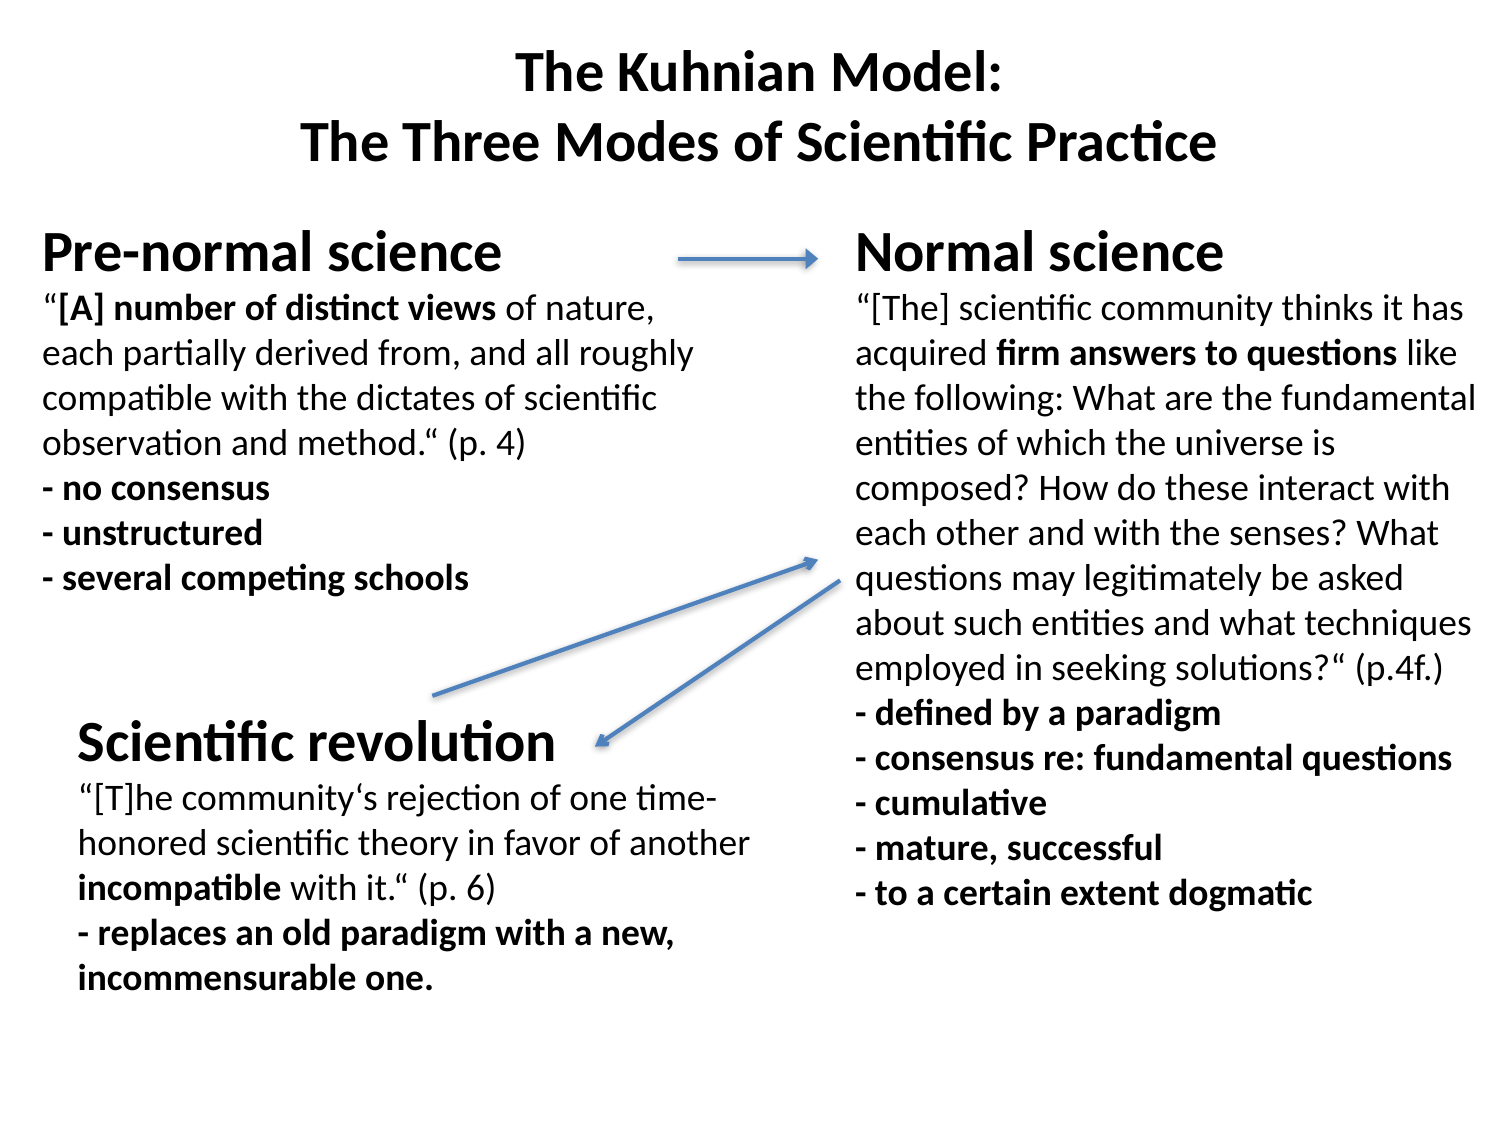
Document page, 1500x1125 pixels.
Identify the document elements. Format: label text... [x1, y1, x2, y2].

text_box Scientific revolution “[T]he community‘s rejection of one time-honored scientific theory in favor of another incompatible with it.“ (p. 6) - replaces an old paradigm with a new, incommensurable one. [63, 695, 778, 1006]
title The Kuhnian Model: The Three Modes of Scientific Practice [45, 7, 1474, 200]
text_box Pre-normal science “[A] number of distinct views of nature, each partially derived from, and all roughly compatible with the dictates of scientific observation and method.“ (p. 4) - no consensus - unstructured - several competing schools [27, 205, 716, 606]
text_box Normal science “[The] scientific community thinks it has acquired firm answers to questions like the following: What are the fundamental entities of which the universe is composed? How do these interact with each other and with the senses? What questions may legitimately be asked about such entities and what techniques employed in seeking solutions?“ (p.4f.) - defined by a paradigm - consensus re: fundamental questions - cumulative - mature, successful - to a certain extent dogmatic [840, 205, 1500, 921]
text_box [432, 559, 819, 696]
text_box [594, 580, 841, 747]
